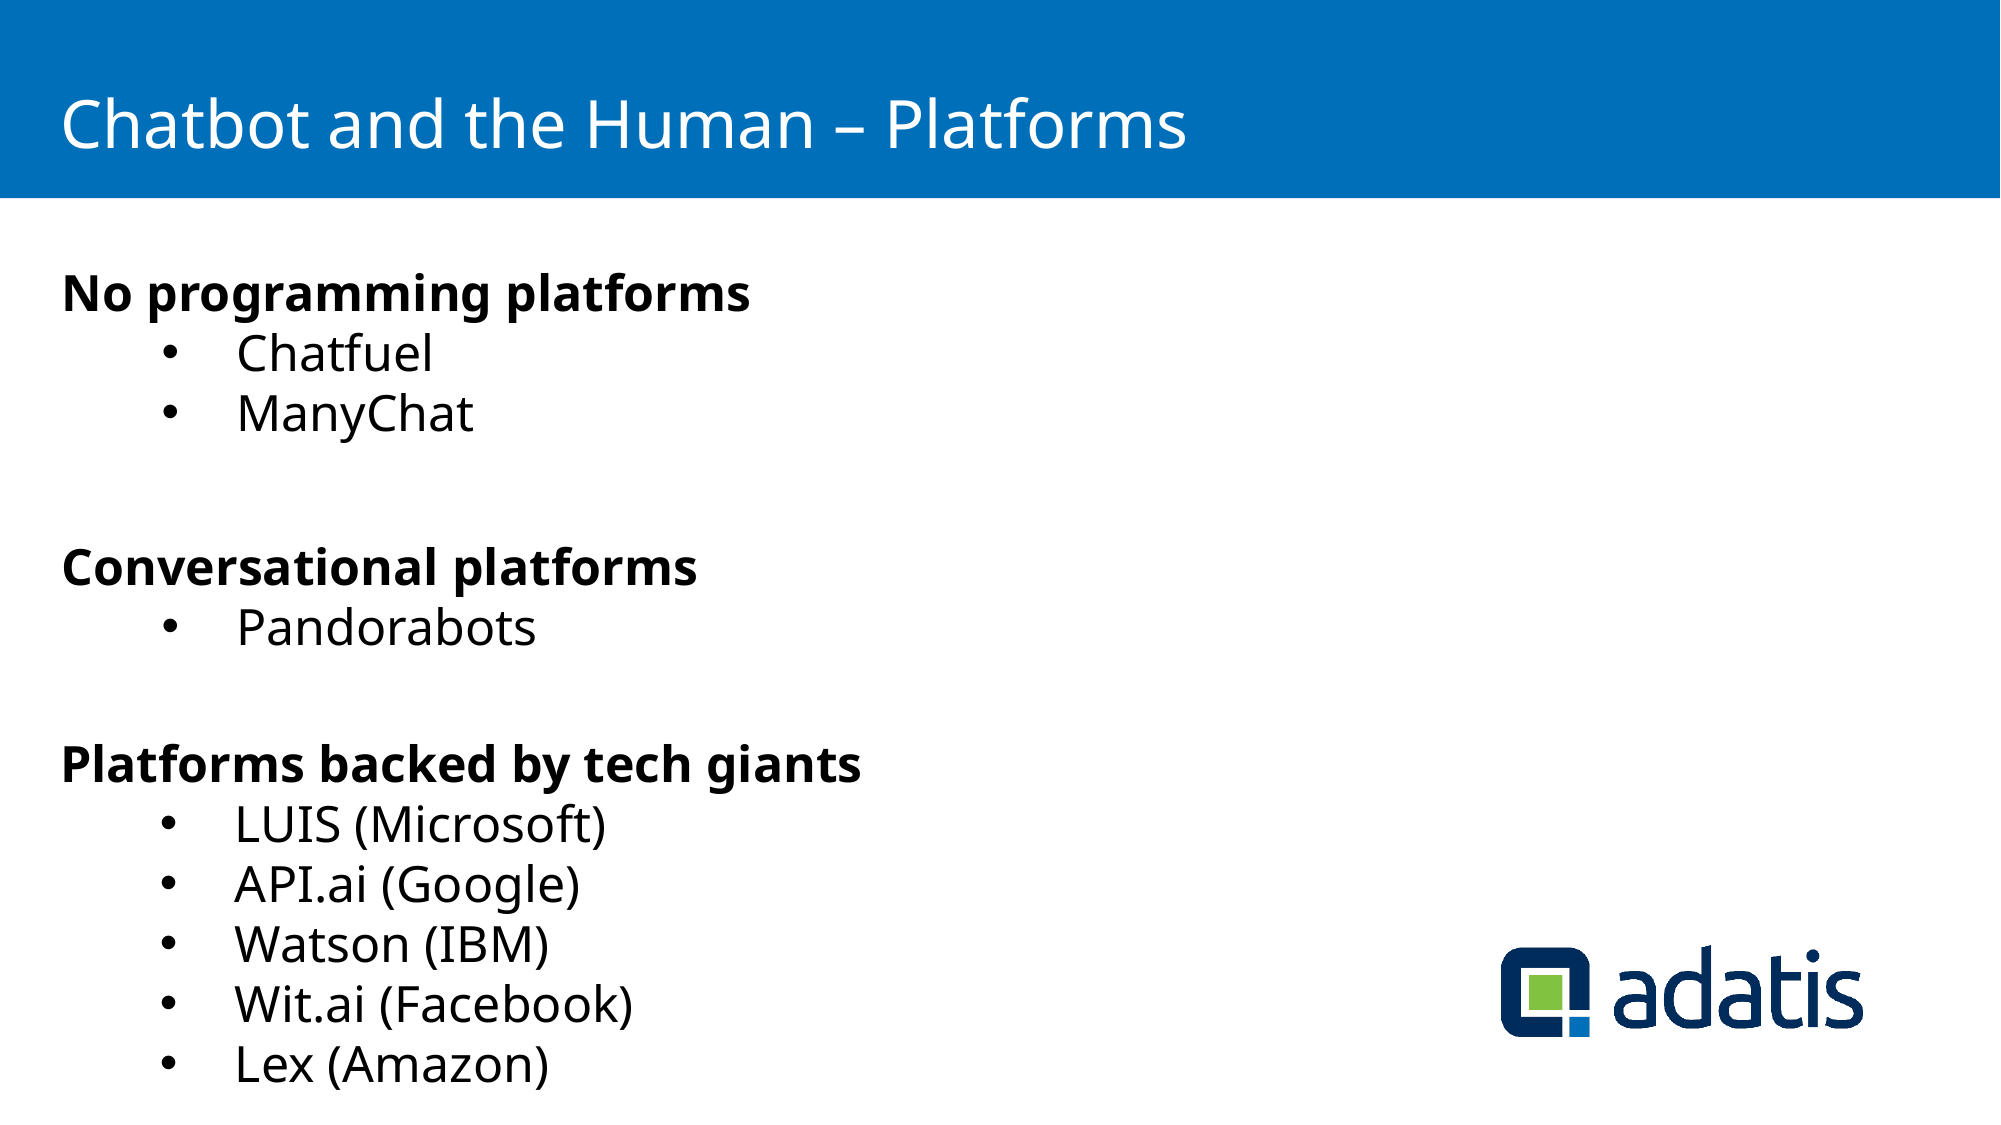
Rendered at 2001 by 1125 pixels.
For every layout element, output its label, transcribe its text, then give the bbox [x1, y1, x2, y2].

text_box [0, 0, 2000, 194]
text_box Conversational platforms Pandorabots [47, 468, 1607, 663]
text_box Platforms backed by tech giants LUIS (Microsoft) API.ai (Google) Watson (IBM) Wit.ai (Facebook) Lex (Amazon) [45, 665, 1605, 1125]
text_box No programming platforms Chatfuel ManyChat [47, 193, 1607, 449]
text_box Chatbot and the Human – Platforms [45, 74, 1456, 175]
picture [1605, 945, 1863, 1037]
